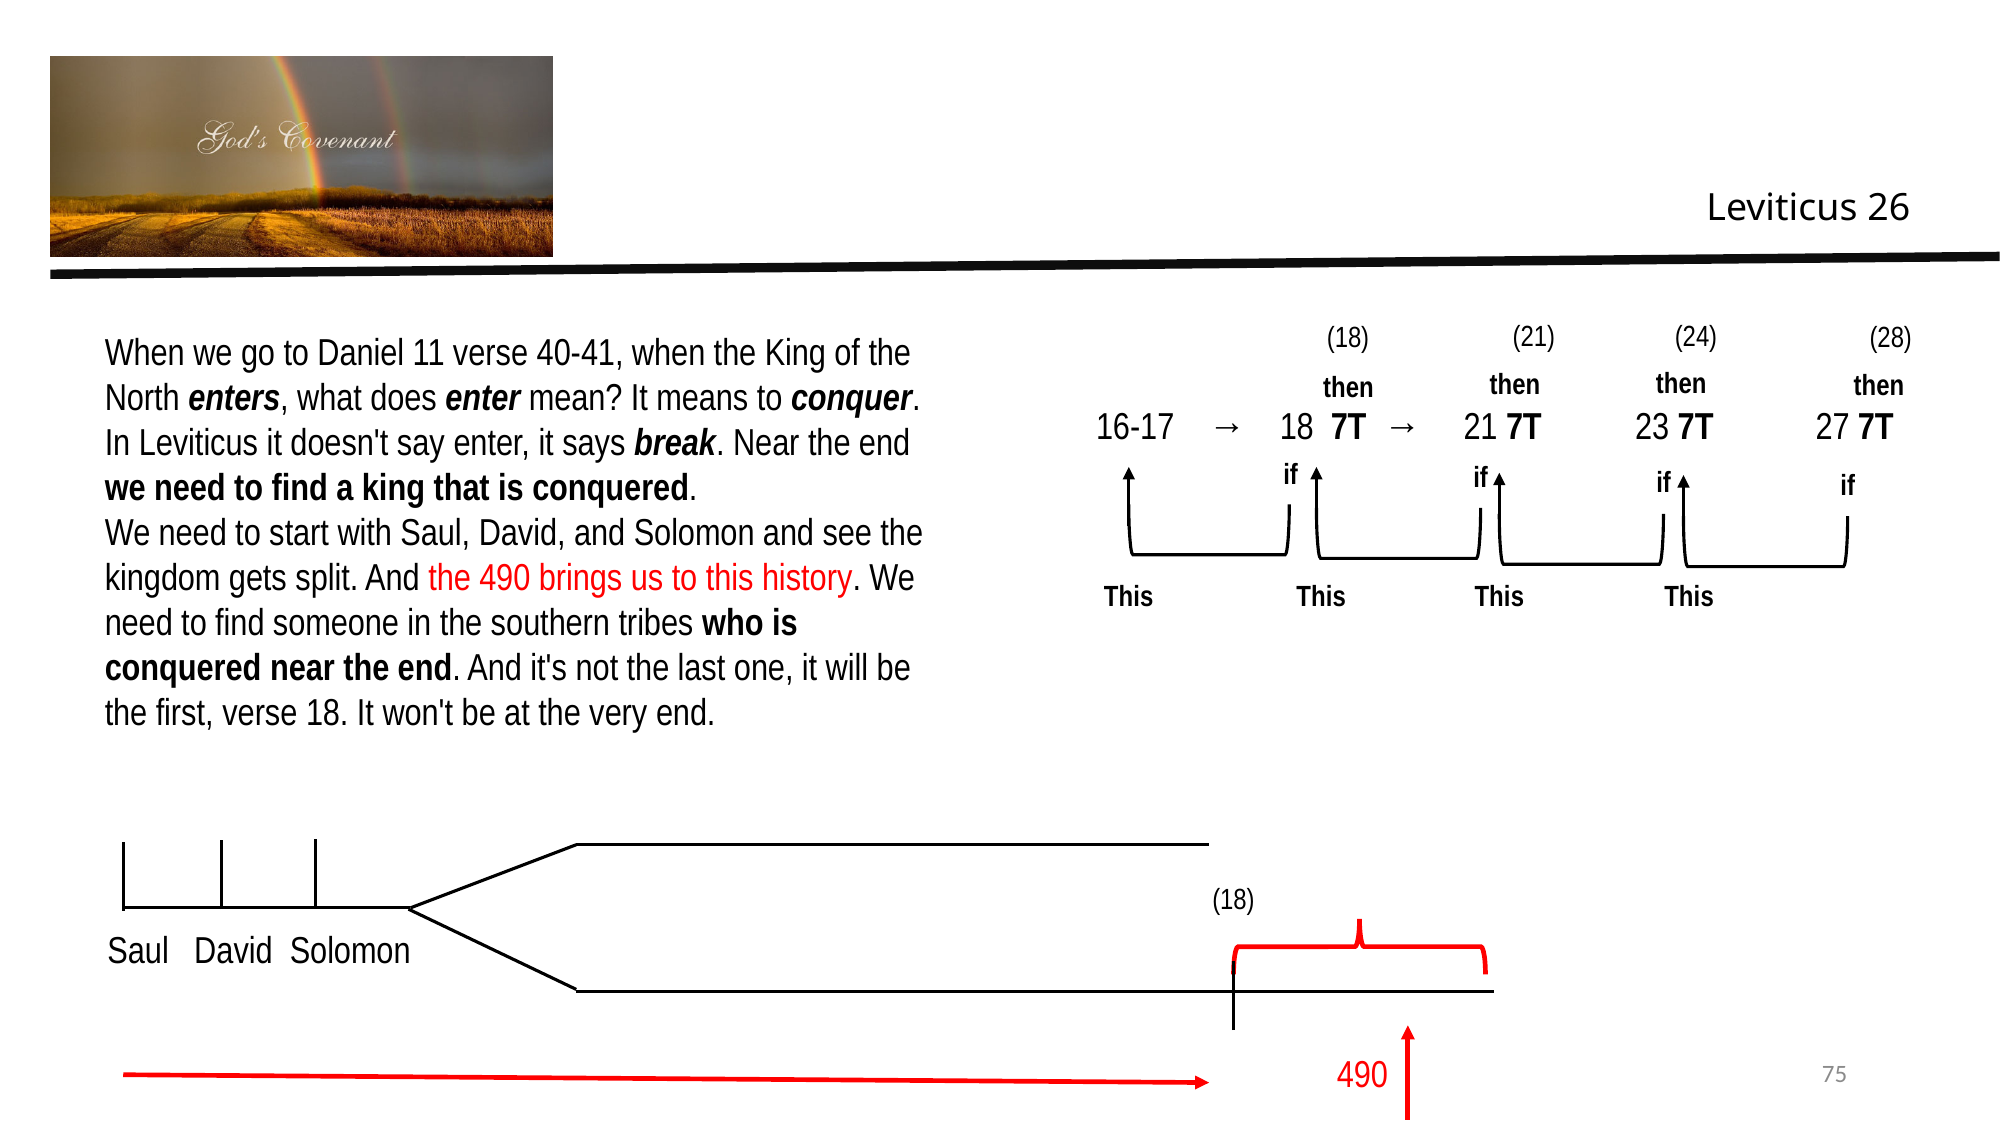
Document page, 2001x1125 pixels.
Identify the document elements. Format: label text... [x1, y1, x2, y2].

text_box [1316, 507, 1482, 559]
text_box if [1634, 456, 1693, 507]
text_box [1683, 516, 1849, 568]
text_box then [1634, 357, 1728, 408]
picture [50, 56, 553, 257]
text_box [1233, 919, 1487, 975]
text_box When we go to Daniel 11 verse 40-41, when the King of the North enters, what does enter mean? It means to conquer. In Leviticus it doesn't say enter, it says break. Near the end we need to find a king that is conquered. We need to start with Saul, David, and Solomon and see the kingdom gets split. And the 490 brings us to this history. We need to find someone in the southern tribes who is conquered near the end. And it's not the last one, it will be the first, verse 18. It won't be at the very end. [90, 320, 969, 740]
text_box This [1254, 570, 1389, 621]
text_box This [1061, 570, 1196, 621]
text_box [410, 844, 577, 908]
text_box then [1468, 358, 1562, 408]
slide_number 75 [1412, 1042, 1863, 1103]
text_box Saul David Solomon [92, 918, 408, 979]
text_box if [1818, 458, 1877, 509]
text_box Leviticus 26 [1691, 176, 1935, 236]
text_box 490 [1322, 1042, 1403, 1103]
text_box if [1261, 447, 1320, 498]
text_box (18) [1303, 310, 1393, 360]
text_box This [1621, 570, 1757, 621]
text_box (28) [1852, 310, 1930, 361]
text_box 16-17 → 18 7T → 21 7T 23 7T 27 7T [1081, 394, 1926, 455]
text_box [1128, 504, 1290, 556]
text_box [1499, 513, 1664, 565]
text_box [408, 909, 577, 990]
text_box (21) [1493, 310, 1574, 360]
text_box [123, 1074, 1210, 1083]
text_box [50, 256, 2000, 275]
text_box then [1832, 358, 1926, 409]
text_box (18) [1189, 872, 1278, 923]
text_box (24) [1657, 310, 1735, 360]
text_box This [1432, 570, 1567, 621]
text_box then [1301, 360, 1396, 411]
text_box if [1451, 450, 1510, 501]
